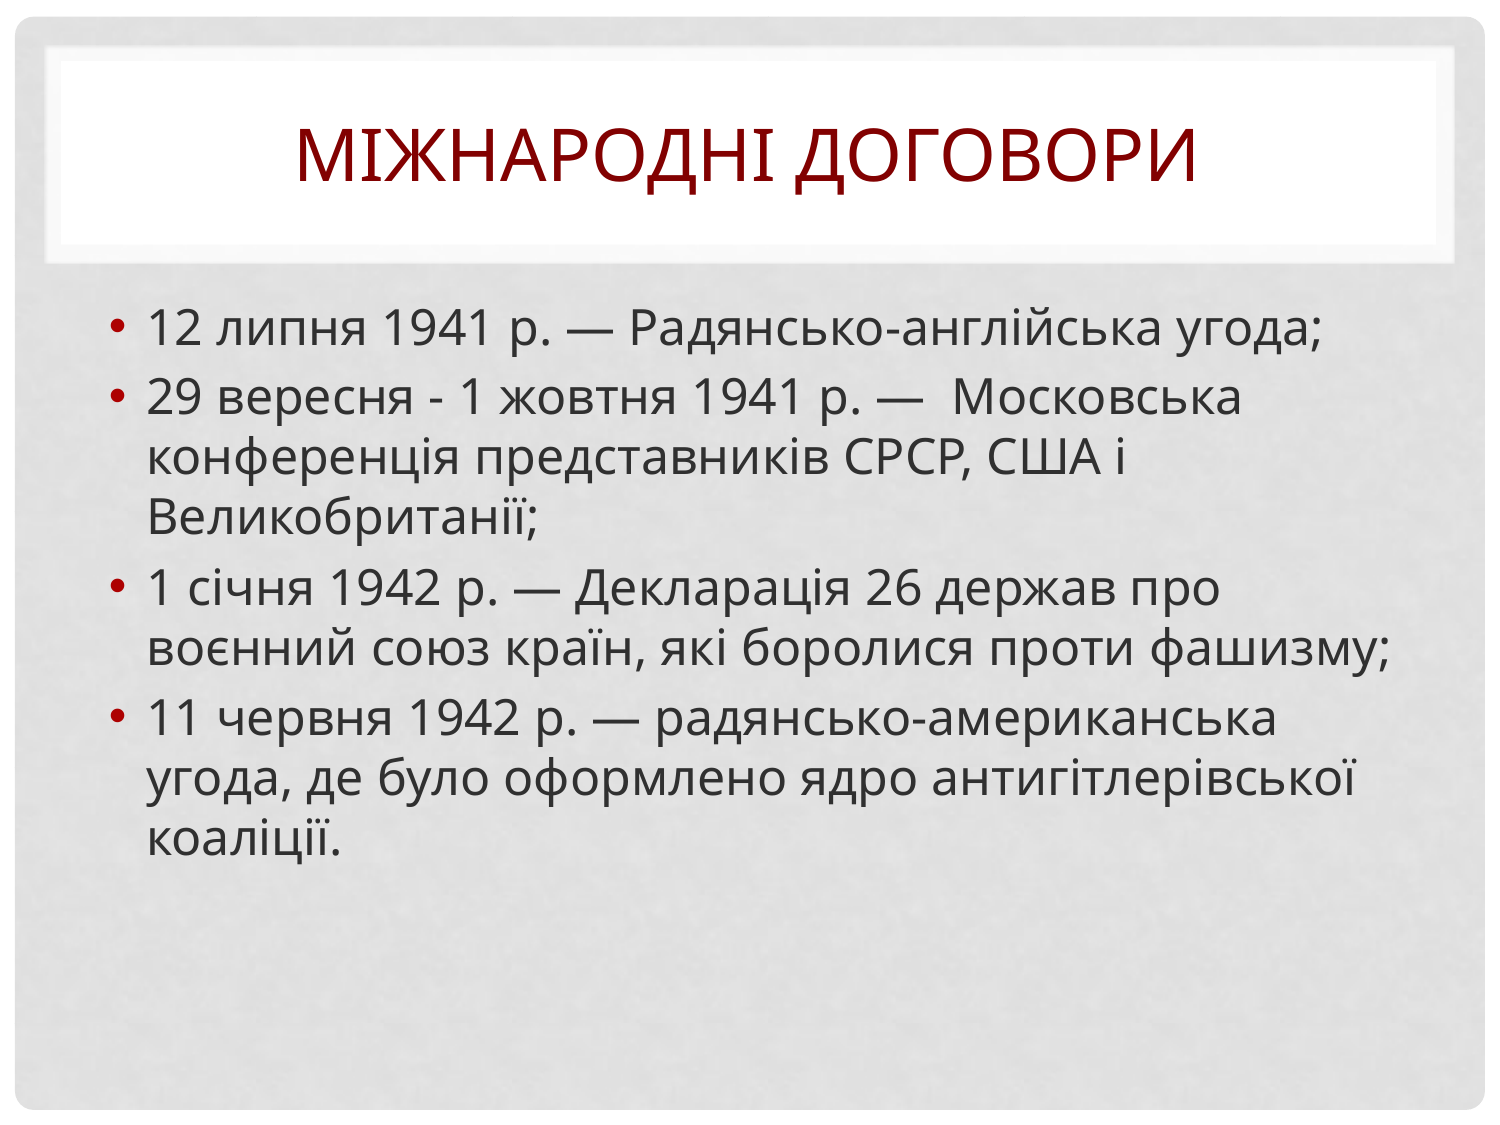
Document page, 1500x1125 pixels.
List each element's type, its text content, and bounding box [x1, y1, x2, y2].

list 12 липня 1941 p. — Радянсько-англійська угода; 29 вересня - 1 жовтня 1941 p. — Московська конференція представників СРСР, США і Великобританії; 1 січня 1942 р. — Декларація 26 держав про воєнний союз країн, які боролися проти фашизму; 11 червня 1942 р. — радянсько-американська угода, де було оформлено ядро антигітлерівської коаліції. [75, 287, 1425, 1005]
title Міжнародні договори [69, 66, 1425, 238]
